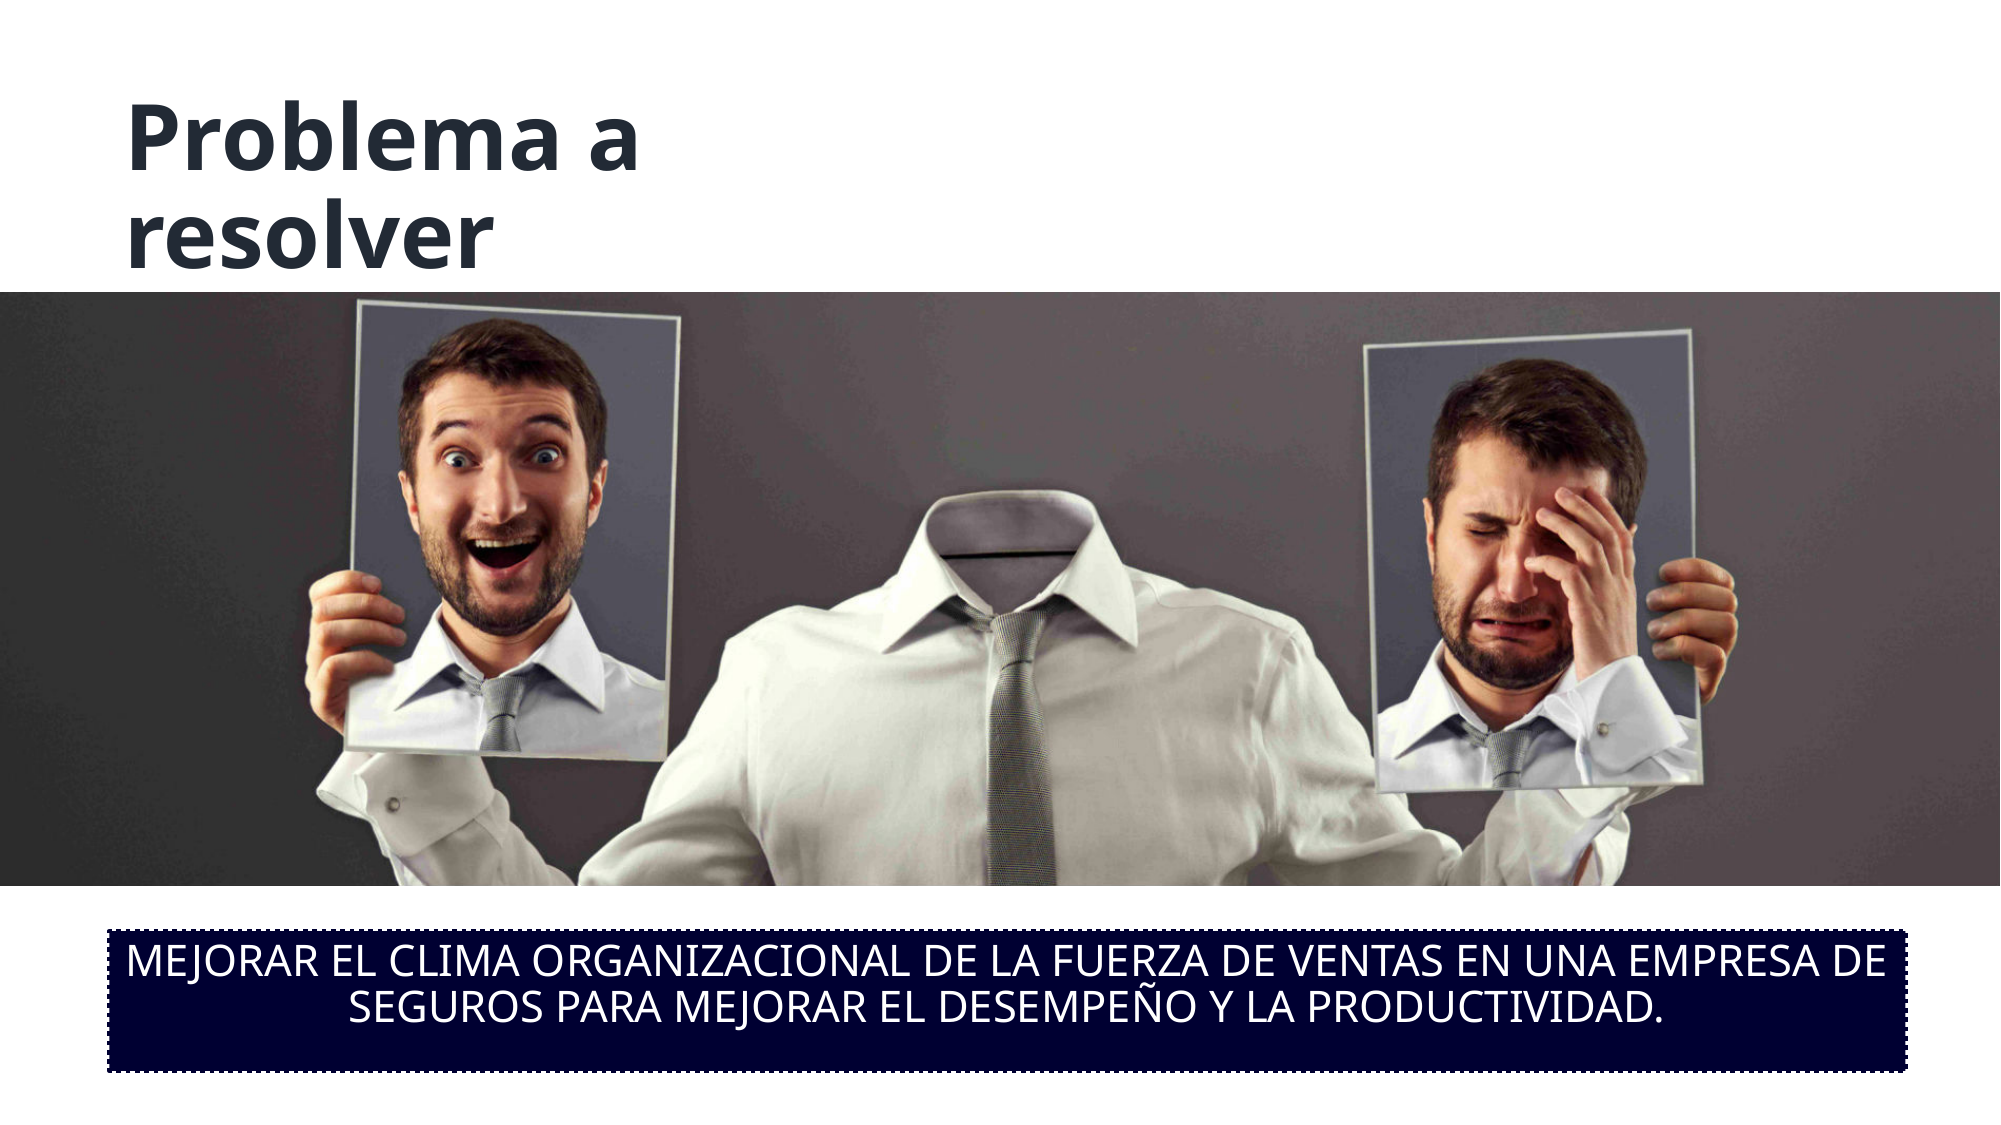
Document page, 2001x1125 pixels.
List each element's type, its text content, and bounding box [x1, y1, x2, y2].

list MEJORAR EL CLIMA ORGANIZACIONAL DE LA FUERZA DE VENTAS EN UNA EMPRESA DE SEGUROS PARA MEJORAR EL DESEMPEÑO Y LA PRODUCTIVIDAD. [109, 931, 1906, 1071]
title Problema a resolver [109, 80, 1004, 292]
picture [0, 292, 2000, 886]
